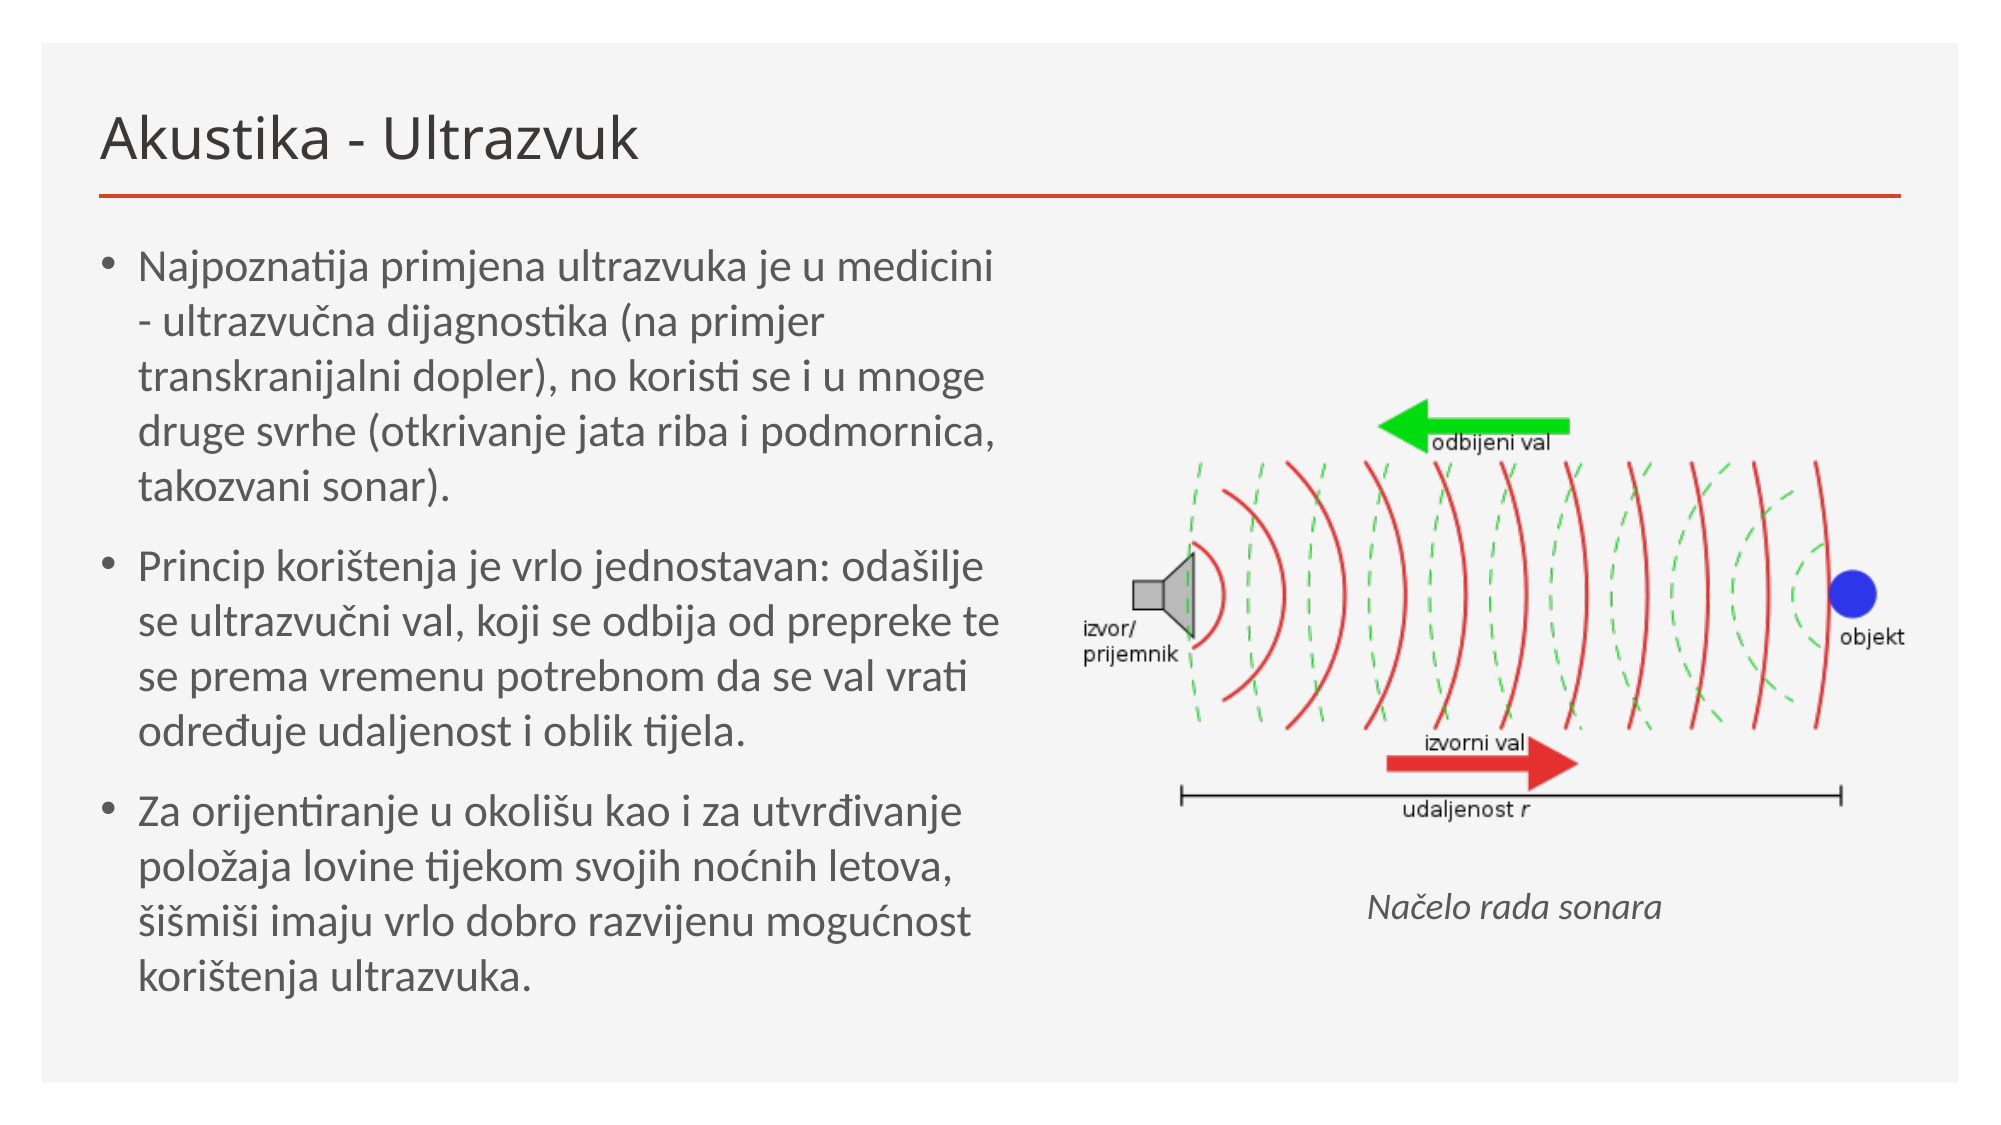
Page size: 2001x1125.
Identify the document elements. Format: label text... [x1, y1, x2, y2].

picture [1073, 381, 1920, 836]
text_box Načelo rada sonara [1352, 874, 1678, 935]
title Akustika - Ultrazvuk [85, 73, 1214, 179]
text_box Najpoznatija primjena ultrazvuka je u medicini - ultrazvučna dijagnostika (na primjer transkranijalni dopler), no koristi se i u mnoge druge svrhe (otkrivanje jata riba i podmornica, takozvani sonar). Princip korištenja je vrlo jednostavan: odašilje se ultrazvučni val, koji se odbija od prepreke te se prema vremenu potrebnom da se val vrati određuje udaljenost i oblik tijela. Za orijentiranje u okolišu kao i za utvrđivanje položaja lovine tijekom svojih noćnih letova, šišmiši imaju vrlo dobro razvijenu mogućnost korištenja ultrazvuka. [85, 228, 1030, 713]
